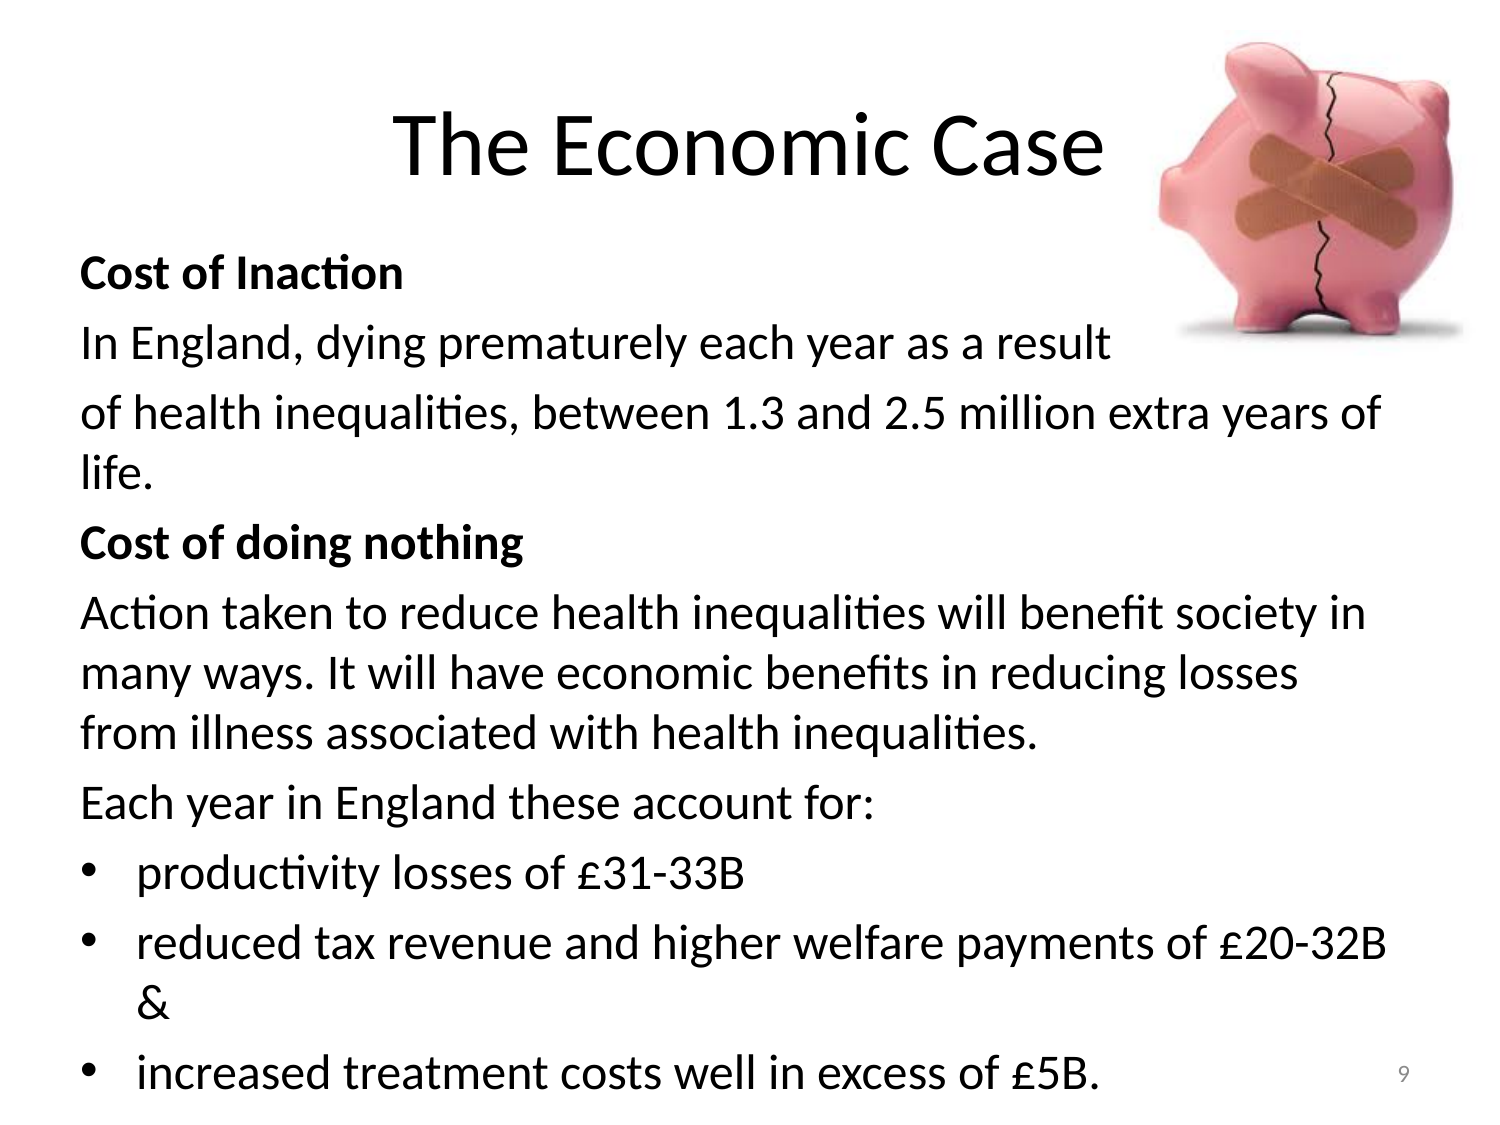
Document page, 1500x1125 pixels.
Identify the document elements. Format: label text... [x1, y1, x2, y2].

title The Economic Case [75, 45, 1120, 231]
slide_number 9 [1074, 1042, 1425, 1103]
picture [1125, 30, 1500, 360]
list Cost of Inaction In England, dying prematurely each year as a result of health inequalities, between 1.3 and 2.5 million extra years of life. Cost of doing nothing Action taken to reduce health inequalities will benefit society in many ways. It will have economic benefits in reducing losses from illness associated with health inequalities. Each year in England these account for: productivity losses of £31-33B reduced tax revenue and higher welfare payments of £20-32B & increased treatment costs well in excess of £5B. [64, 231, 1415, 975]
